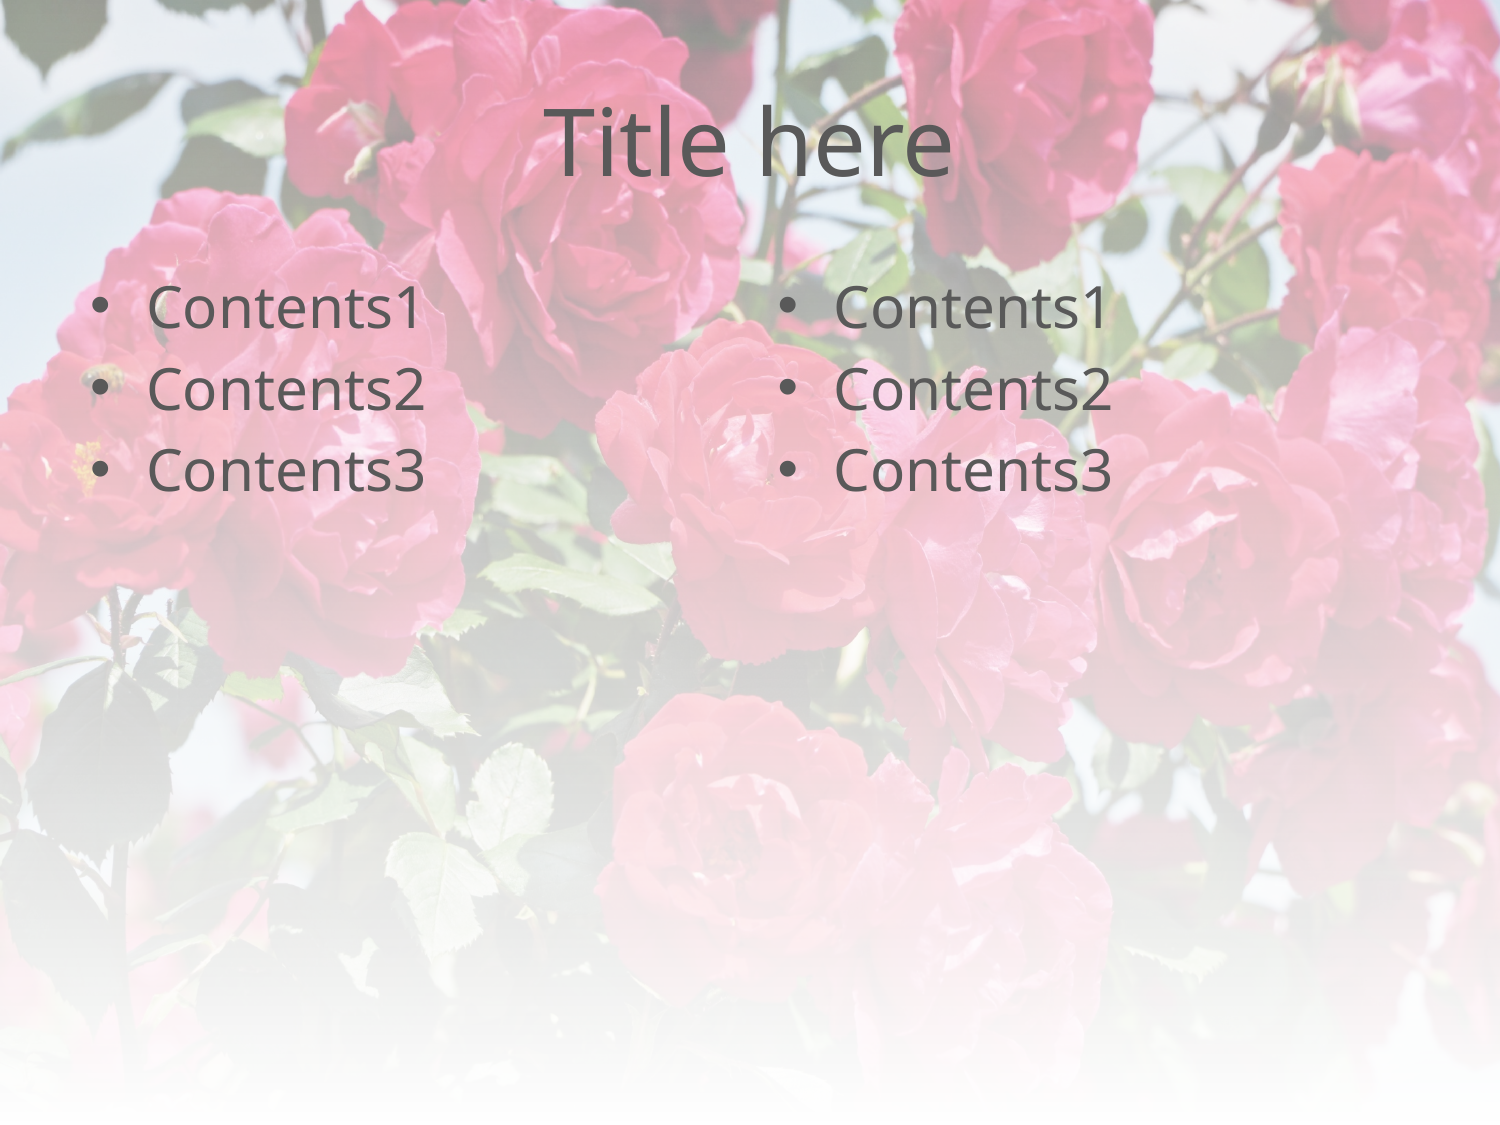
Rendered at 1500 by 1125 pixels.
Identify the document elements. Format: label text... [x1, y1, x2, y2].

list Contents1 Contents2 Contents3 [762, 262, 1425, 1005]
title Title here [75, 45, 1425, 233]
list Contents1 Contents2 Contents3 [75, 262, 738, 1005]
text_box [0, 0, 1500, 1125]
